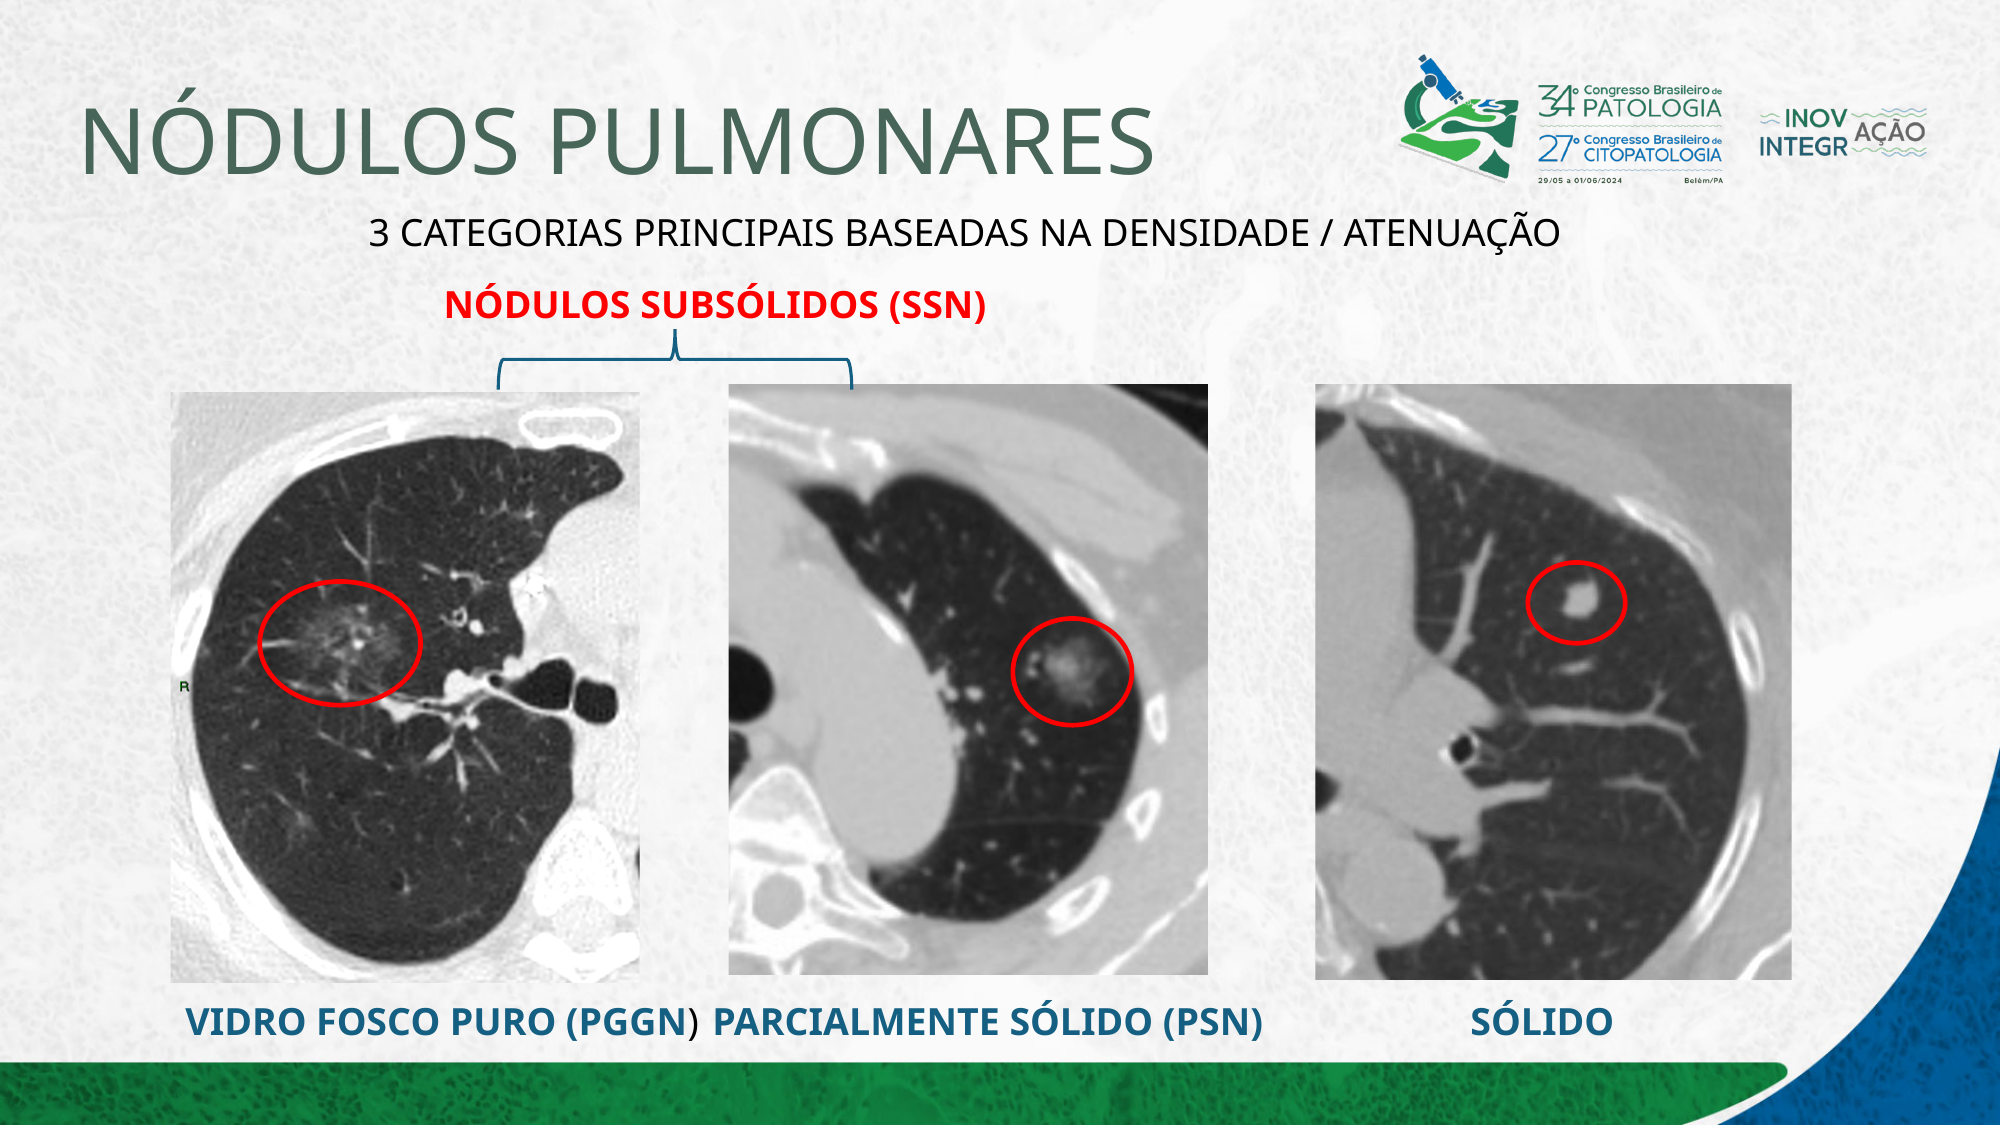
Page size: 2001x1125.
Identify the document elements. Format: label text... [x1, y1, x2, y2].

text_box NÓDULOS SUBSÓLIDOS (SSN) [428, 273, 1002, 334]
title NÓDULOS PULMONARES [62, 57, 1339, 191]
text_box SÓLIDO [1455, 990, 1629, 1051]
picture [0, 0, 2000, 1125]
text_box PARCIALMENTE SÓLIDO (PSN) [697, 990, 1279, 1051]
text_box [496, 334, 854, 390]
text_box 3 CATEGORIAS PRINCIPAIS BASEADAS NA DENSIDADE / ATENUAÇÃO [305, 201, 1626, 262]
text_box VIDRO FOSCO PURO (PGGN) [170, 990, 697, 1051]
